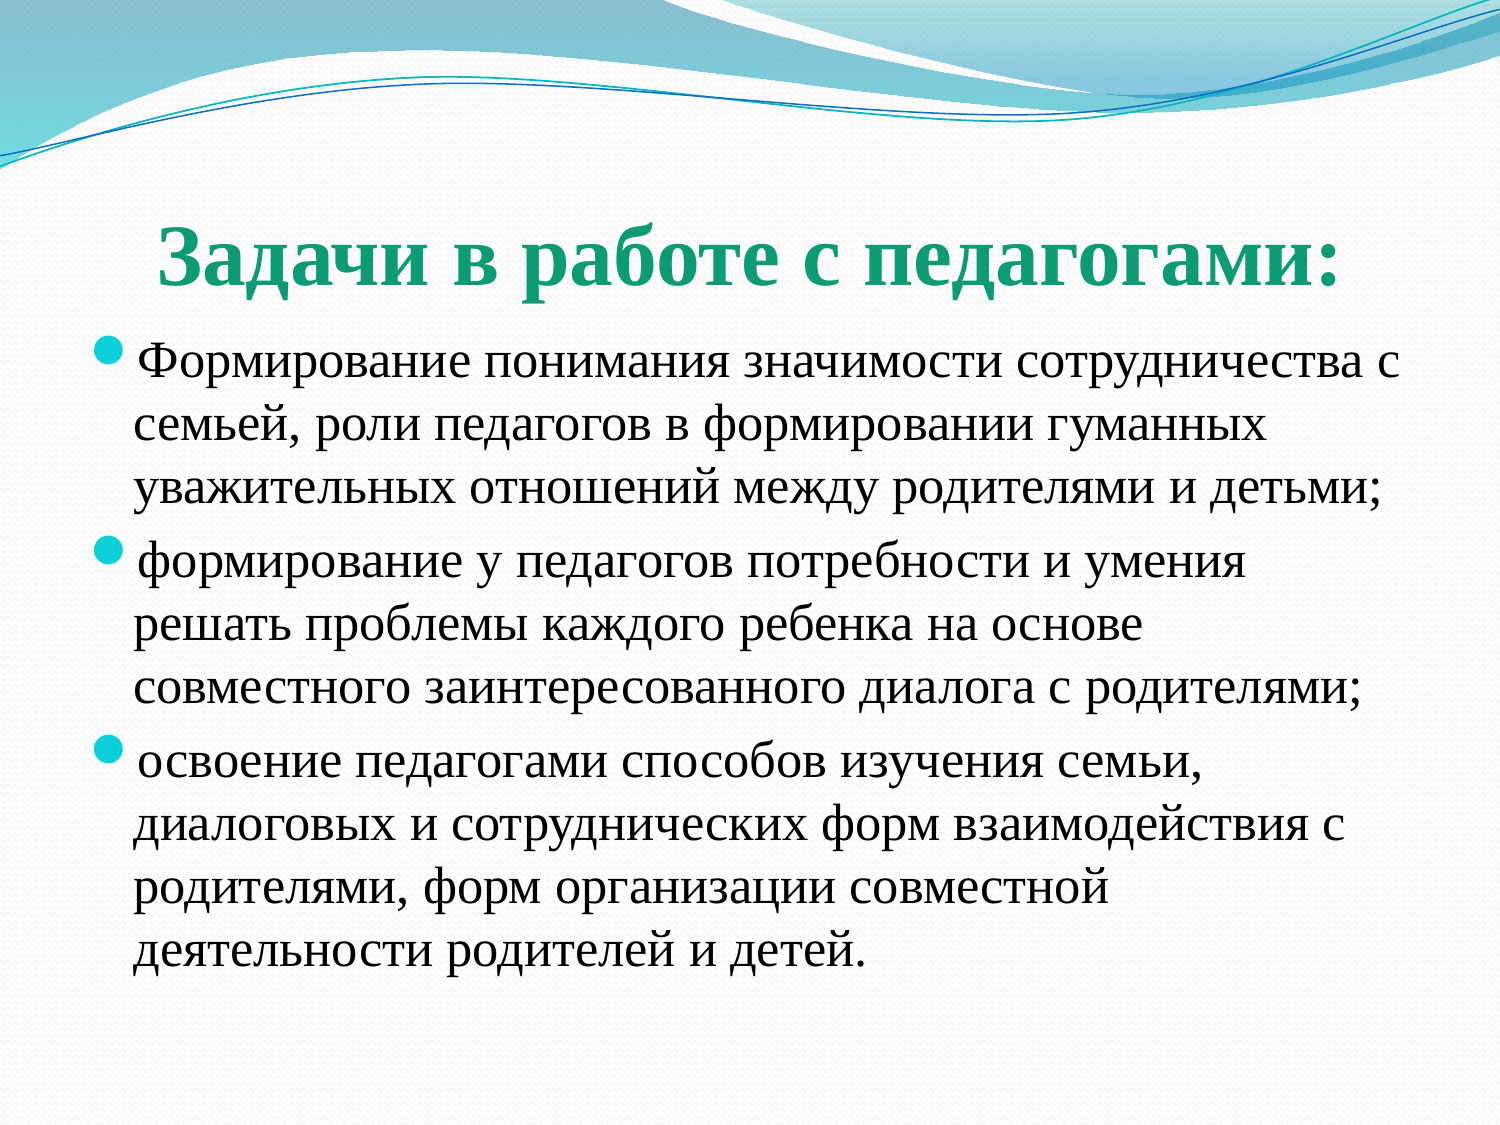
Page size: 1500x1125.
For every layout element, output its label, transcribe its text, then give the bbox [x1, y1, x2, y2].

title Задачи в работе с педагогами: [75, 115, 1425, 303]
list Формирование понимания значимости сотрудничества с семьей, роли педагогов в формировании гуманных уважительных отношений между родителями и детьми; формирование у педагогов потребности и умения решать проблемы каждого ребенка на основе совместного заинтересованного диалога с родителями; освоение педагогами способов изучения семьи, диалоговых и сотруднических форм взаимодействия с родителями, форм организации совместной деятельности родителей и детей. [75, 317, 1425, 1038]
